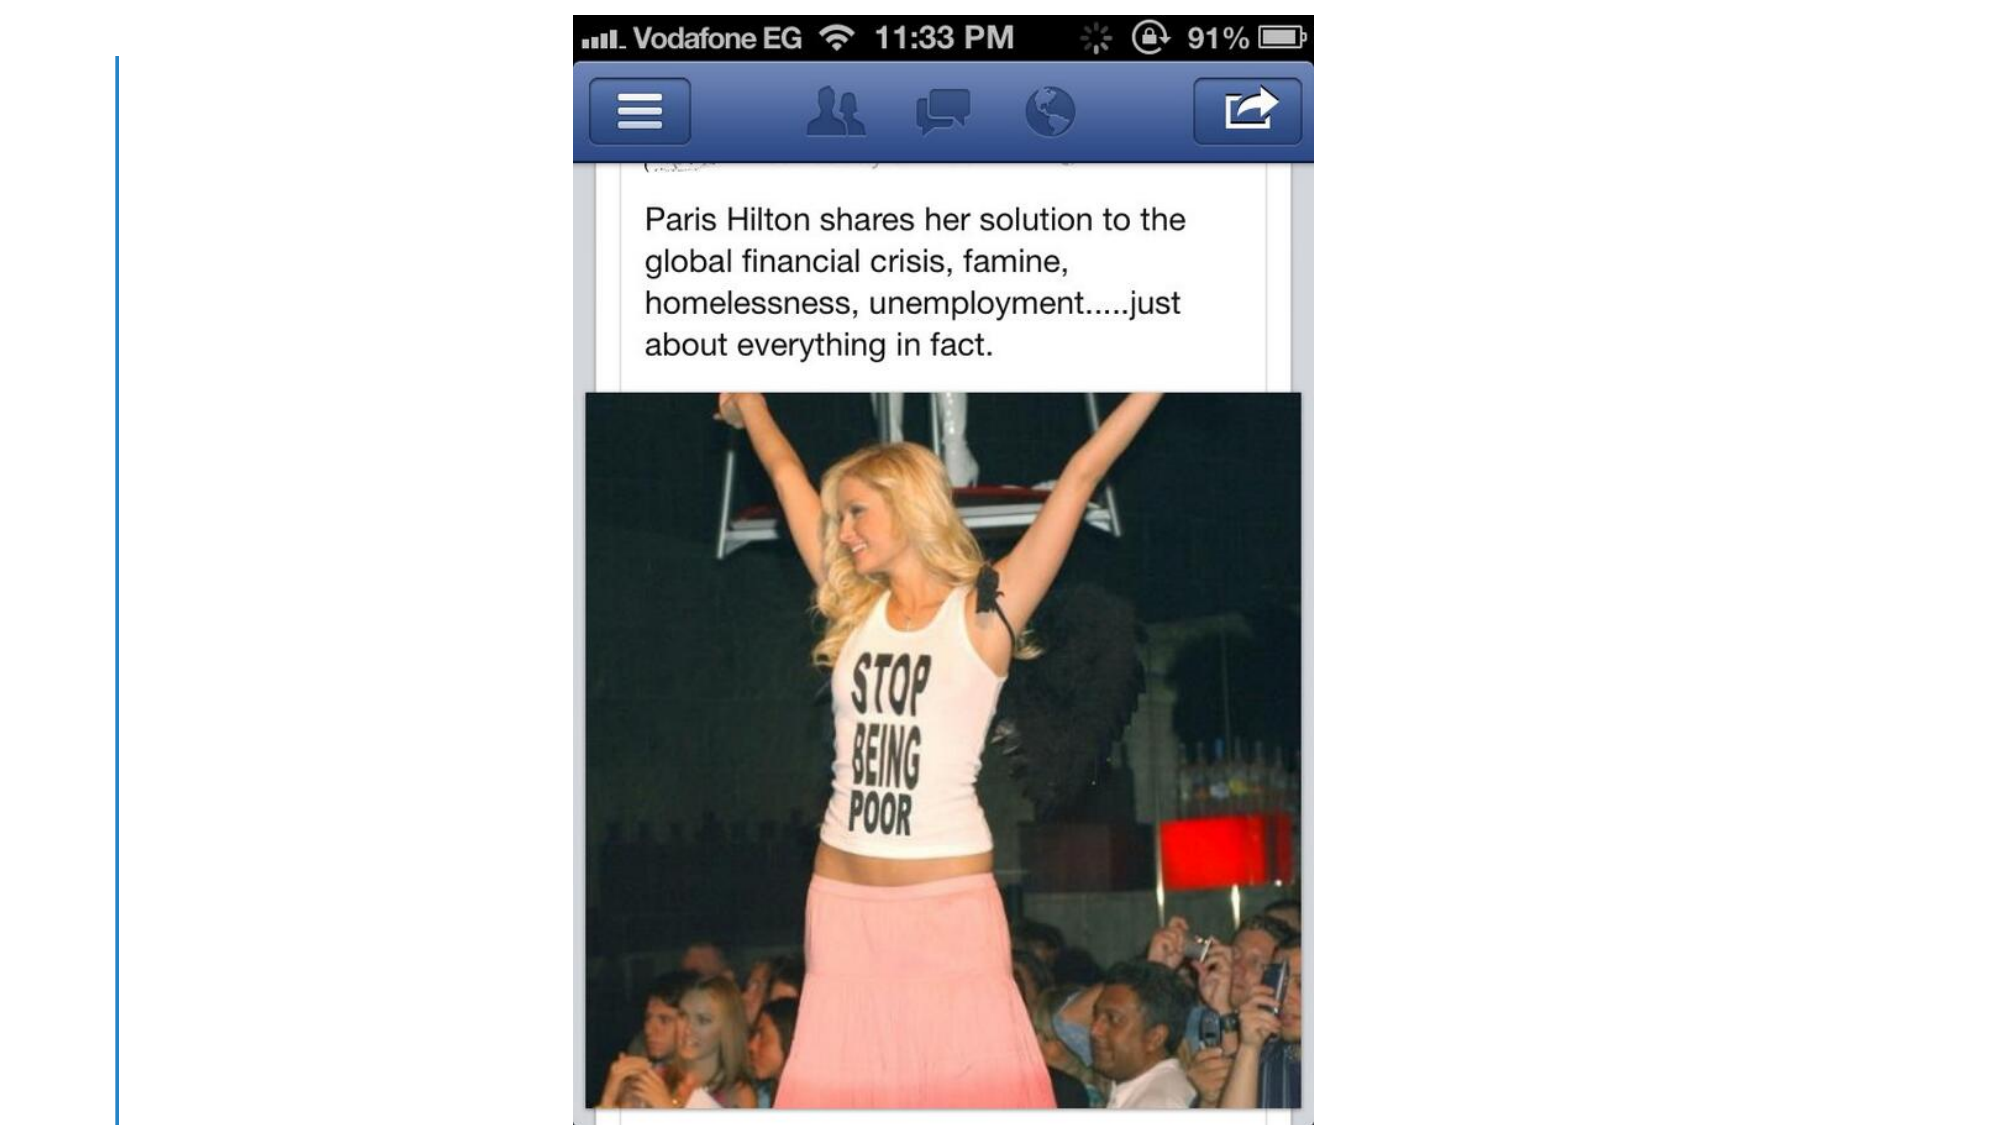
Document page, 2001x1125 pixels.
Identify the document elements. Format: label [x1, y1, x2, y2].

list [573, 15, 1314, 1125]
